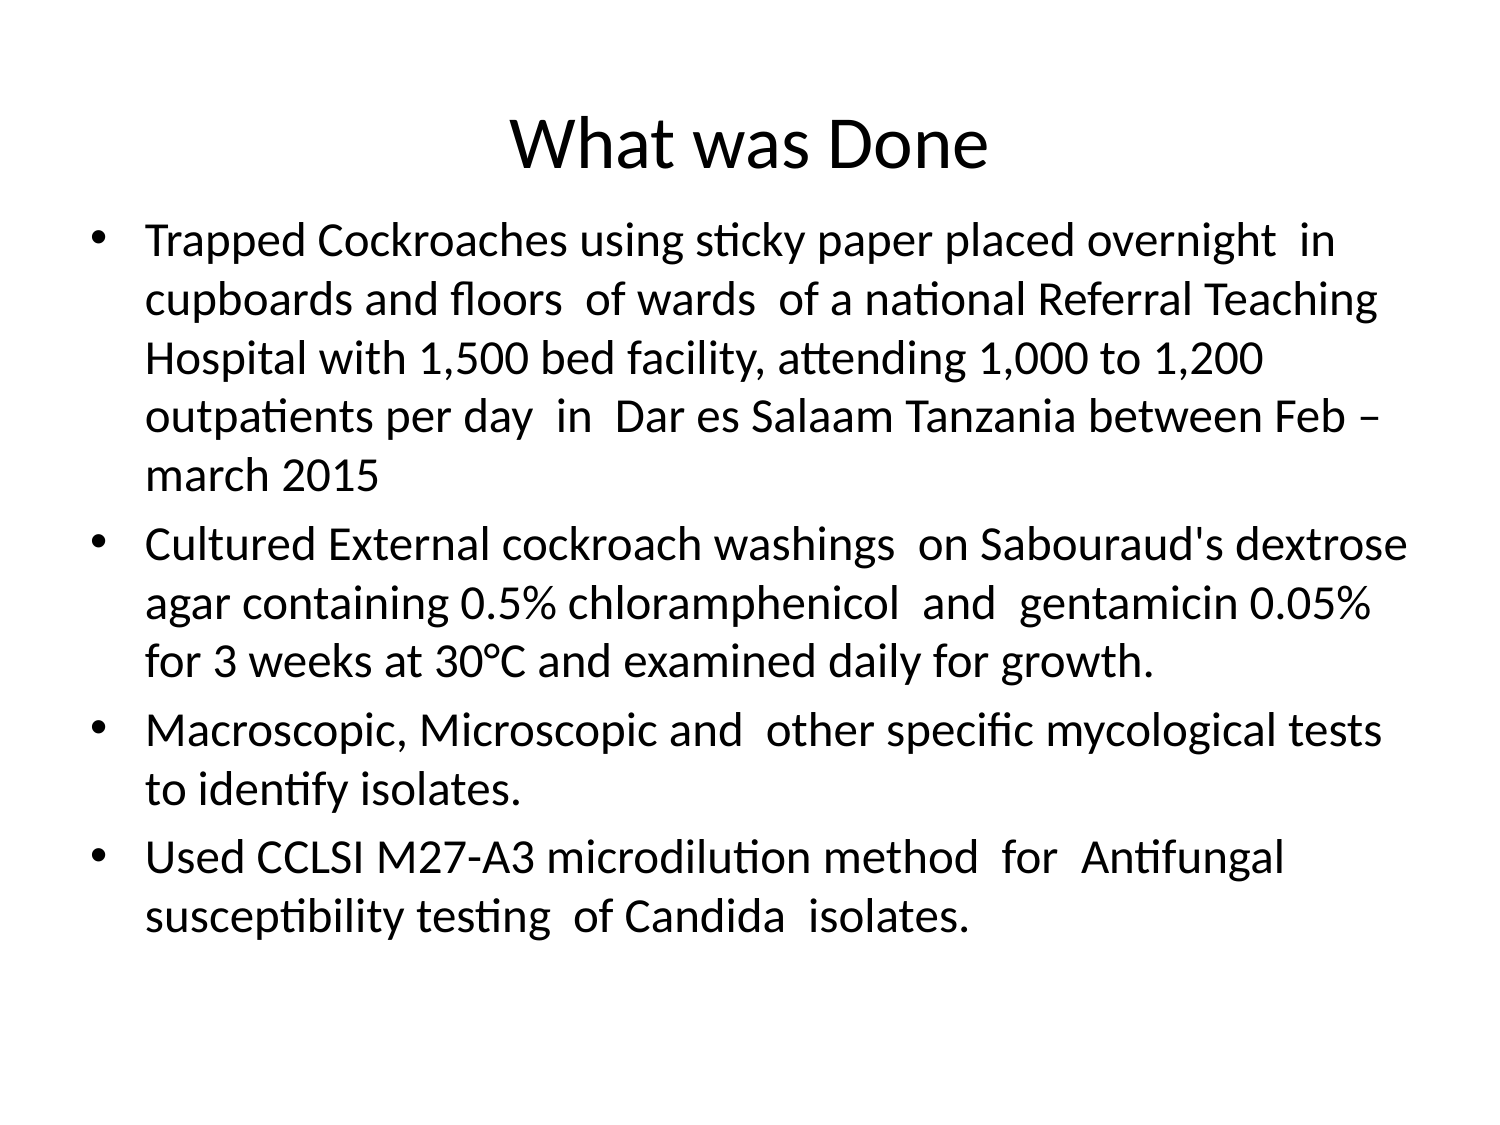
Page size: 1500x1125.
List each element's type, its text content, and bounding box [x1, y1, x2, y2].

title What was Done [75, 45, 1425, 200]
list Trapped Cockroaches using sticky paper placed overnight in cupboards and floors of wards of a national Referral Teaching Hospital with 1,500 bed facility, attending 1,000 to 1,200 outpatients per day in Dar es Salaam Tanzania between Feb – march 2015 Cultured External cockroach washings on Sabouraud's dextrose agar containing 0.5% chloramphenicol and gentamicin 0.05% for 3 weeks at 30°C and examined daily for growth. Macroscopic, Microscopic and other specific mycological tests to identify isolates. Used CCLSI M27-A3 microdilution method for Antifungal susceptibility testing of Candida isolates. [75, 200, 1425, 1005]
